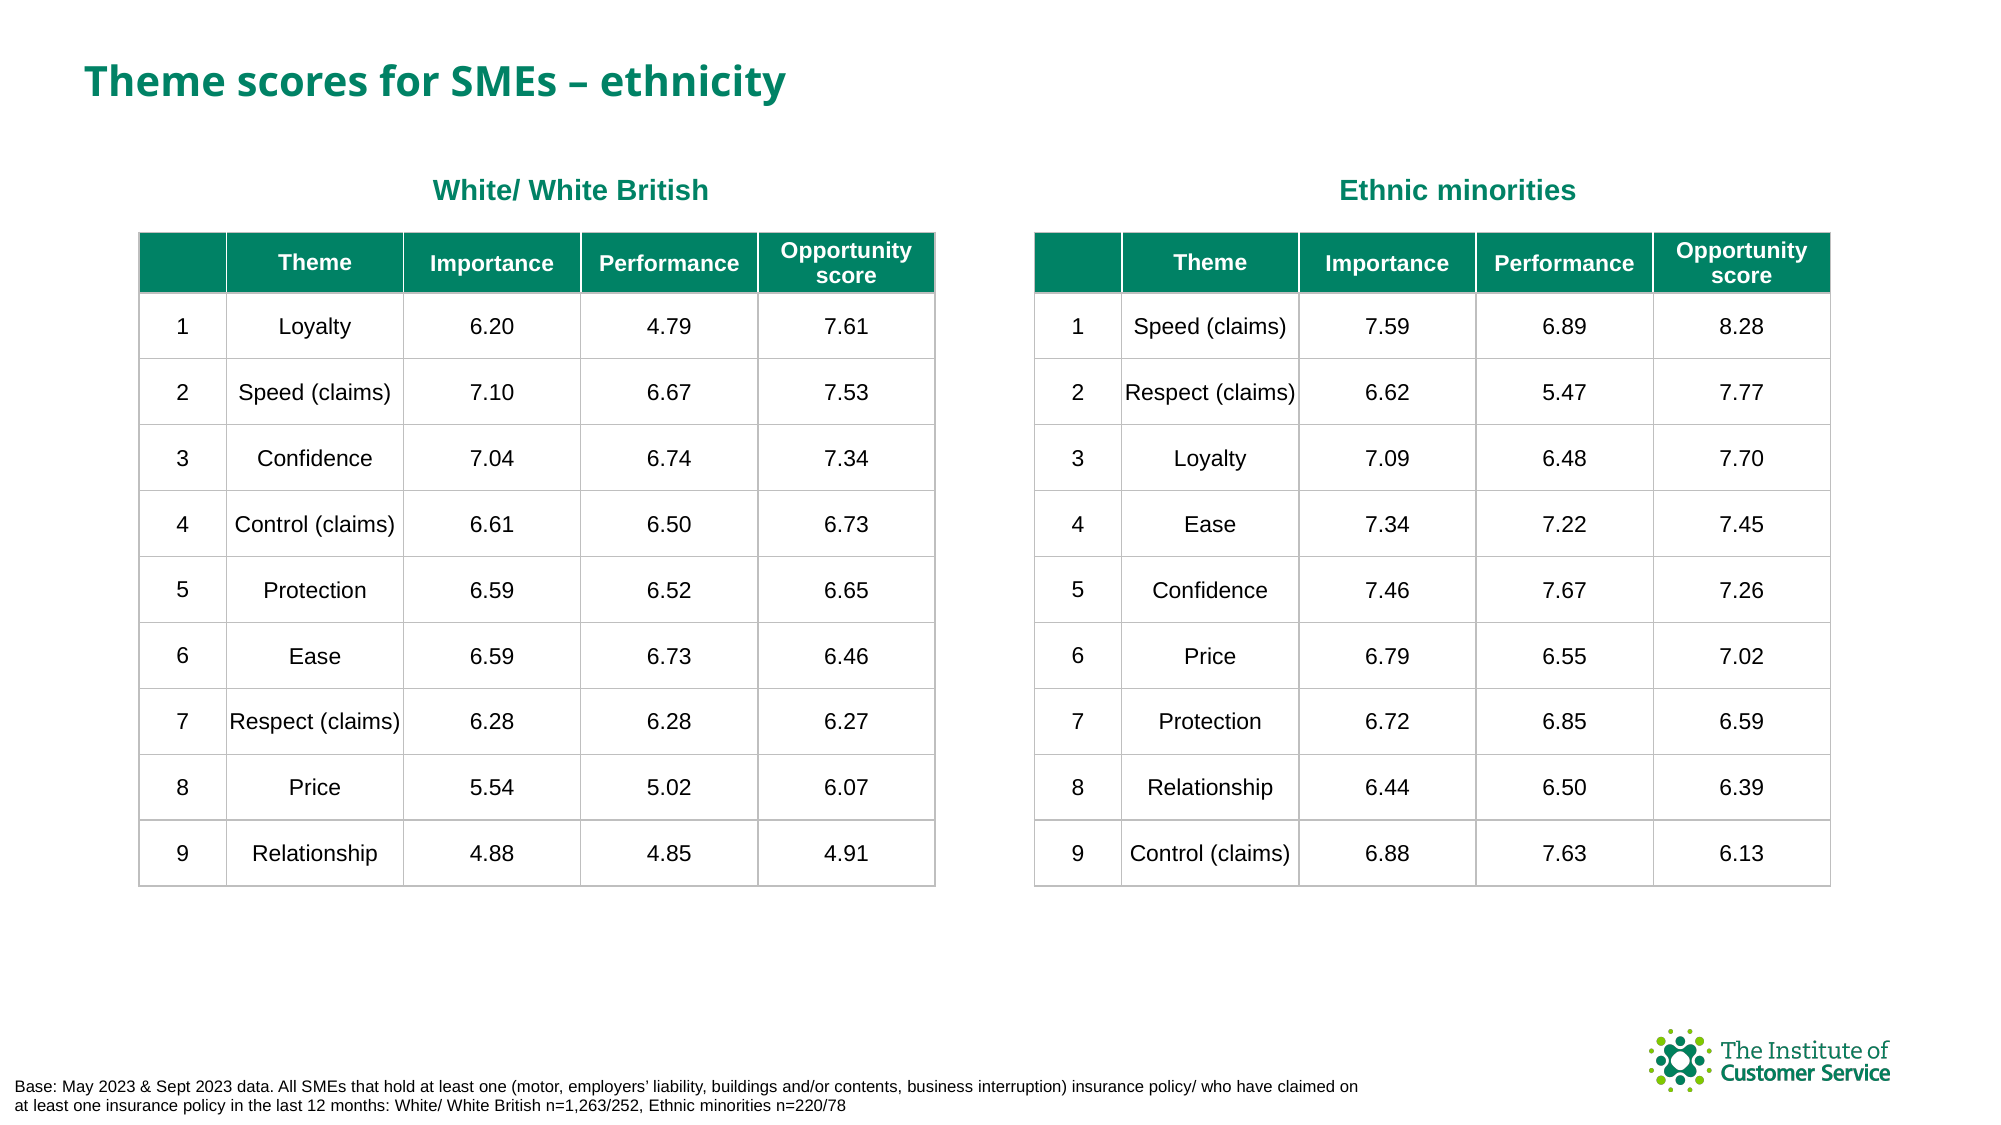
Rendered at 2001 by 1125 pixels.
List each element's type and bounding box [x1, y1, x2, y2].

table_cell [1122, 359, 1298, 424]
table_cell [404, 689, 580, 754]
table_cell [1035, 425, 1121, 490]
table_cell [1477, 755, 1653, 819]
table_cell [227, 294, 403, 358]
table_cell [1035, 491, 1121, 556]
table_cell [1122, 557, 1298, 622]
table_cell [1300, 491, 1475, 556]
table_header [1123, 233, 1298, 292]
table_cell [404, 425, 580, 490]
table_cell [140, 689, 226, 754]
table_cell [1300, 821, 1475, 885]
table_cell [140, 557, 226, 622]
table_cell [404, 359, 580, 424]
table_cell [1654, 557, 1830, 622]
table_header [582, 233, 757, 292]
table_cell [1477, 821, 1653, 885]
table_cell [404, 557, 580, 622]
table_cell [1035, 294, 1121, 358]
table_cell [1035, 689, 1121, 754]
table_cell [227, 359, 403, 424]
table_header [404, 233, 580, 292]
table_cell [581, 294, 757, 358]
table_cell [1122, 491, 1298, 556]
text_box [1324, 163, 1635, 214]
picture [1649, 1029, 1890, 1092]
table_cell [1654, 359, 1830, 424]
table_cell [759, 294, 934, 358]
table_cell [1654, 294, 1830, 358]
table_cell [1035, 755, 1121, 819]
table_cell [1035, 557, 1121, 622]
table_cell [581, 689, 757, 754]
table_cell [1477, 623, 1653, 688]
table_cell [1122, 425, 1298, 490]
table_header [1300, 233, 1475, 292]
table_cell [227, 491, 403, 556]
table_cell [581, 623, 757, 688]
table_cell [1300, 557, 1475, 622]
table_cell [1122, 755, 1298, 819]
table_cell [1654, 821, 1830, 885]
table_cell [1122, 294, 1298, 358]
table_cell [759, 689, 934, 754]
table_cell [1300, 689, 1475, 754]
table_cell [1654, 689, 1830, 754]
table_cell [1035, 821, 1121, 885]
table_cell [227, 557, 403, 622]
table_cell [1654, 755, 1830, 819]
table_cell [140, 623, 226, 688]
table_cell [140, 359, 226, 424]
table_cell [140, 294, 226, 358]
table_cell [140, 491, 226, 556]
table_cell [404, 755, 580, 819]
table_cell [227, 689, 403, 754]
table_cell [1300, 294, 1475, 358]
table_cell [404, 821, 580, 885]
table_cell [759, 755, 934, 819]
table_cell [1477, 425, 1653, 490]
table_cell [581, 821, 757, 885]
table_header [227, 233, 403, 292]
table_cell [759, 557, 934, 622]
table_cell [1035, 359, 1121, 424]
table_cell [759, 623, 934, 688]
table_header [1035, 233, 1121, 292]
table_cell [1654, 425, 1830, 490]
text_box [0, 1067, 1385, 1125]
table_cell [404, 491, 580, 556]
table_cell [140, 755, 226, 819]
table_cell [1477, 359, 1653, 424]
table_cell [227, 623, 403, 688]
table_cell [1654, 623, 1830, 688]
table_cell [227, 821, 403, 885]
table_cell [581, 425, 757, 490]
table_cell [1300, 755, 1475, 819]
table_cell [581, 755, 757, 819]
table_header [759, 233, 934, 292]
table_cell [759, 491, 934, 556]
table_cell [227, 425, 403, 490]
table_cell [759, 425, 934, 490]
table_cell [581, 557, 757, 622]
table_cell [404, 623, 580, 688]
table_cell [140, 425, 226, 490]
table_cell [759, 359, 934, 424]
table_cell [1122, 821, 1298, 885]
text_box [69, 47, 1912, 113]
table_header [1477, 233, 1652, 292]
table_cell [1477, 491, 1653, 556]
table_cell [227, 755, 403, 819]
table_cell [581, 491, 757, 556]
table_cell [581, 359, 757, 424]
table_cell [759, 821, 934, 885]
table_cell [1300, 425, 1475, 490]
table_header [140, 233, 226, 292]
table_cell [1654, 491, 1830, 556]
table_cell [1122, 623, 1298, 688]
table_cell [1477, 689, 1653, 754]
table_cell [404, 294, 580, 358]
table_cell [1035, 623, 1121, 688]
text_box [418, 163, 729, 214]
table_header [1654, 233, 1830, 292]
table_cell [140, 821, 226, 885]
table_cell [1477, 294, 1653, 358]
table_cell [1122, 689, 1298, 754]
table_cell [1300, 623, 1475, 688]
table_cell [1300, 359, 1475, 424]
table_cell [1477, 557, 1653, 622]
